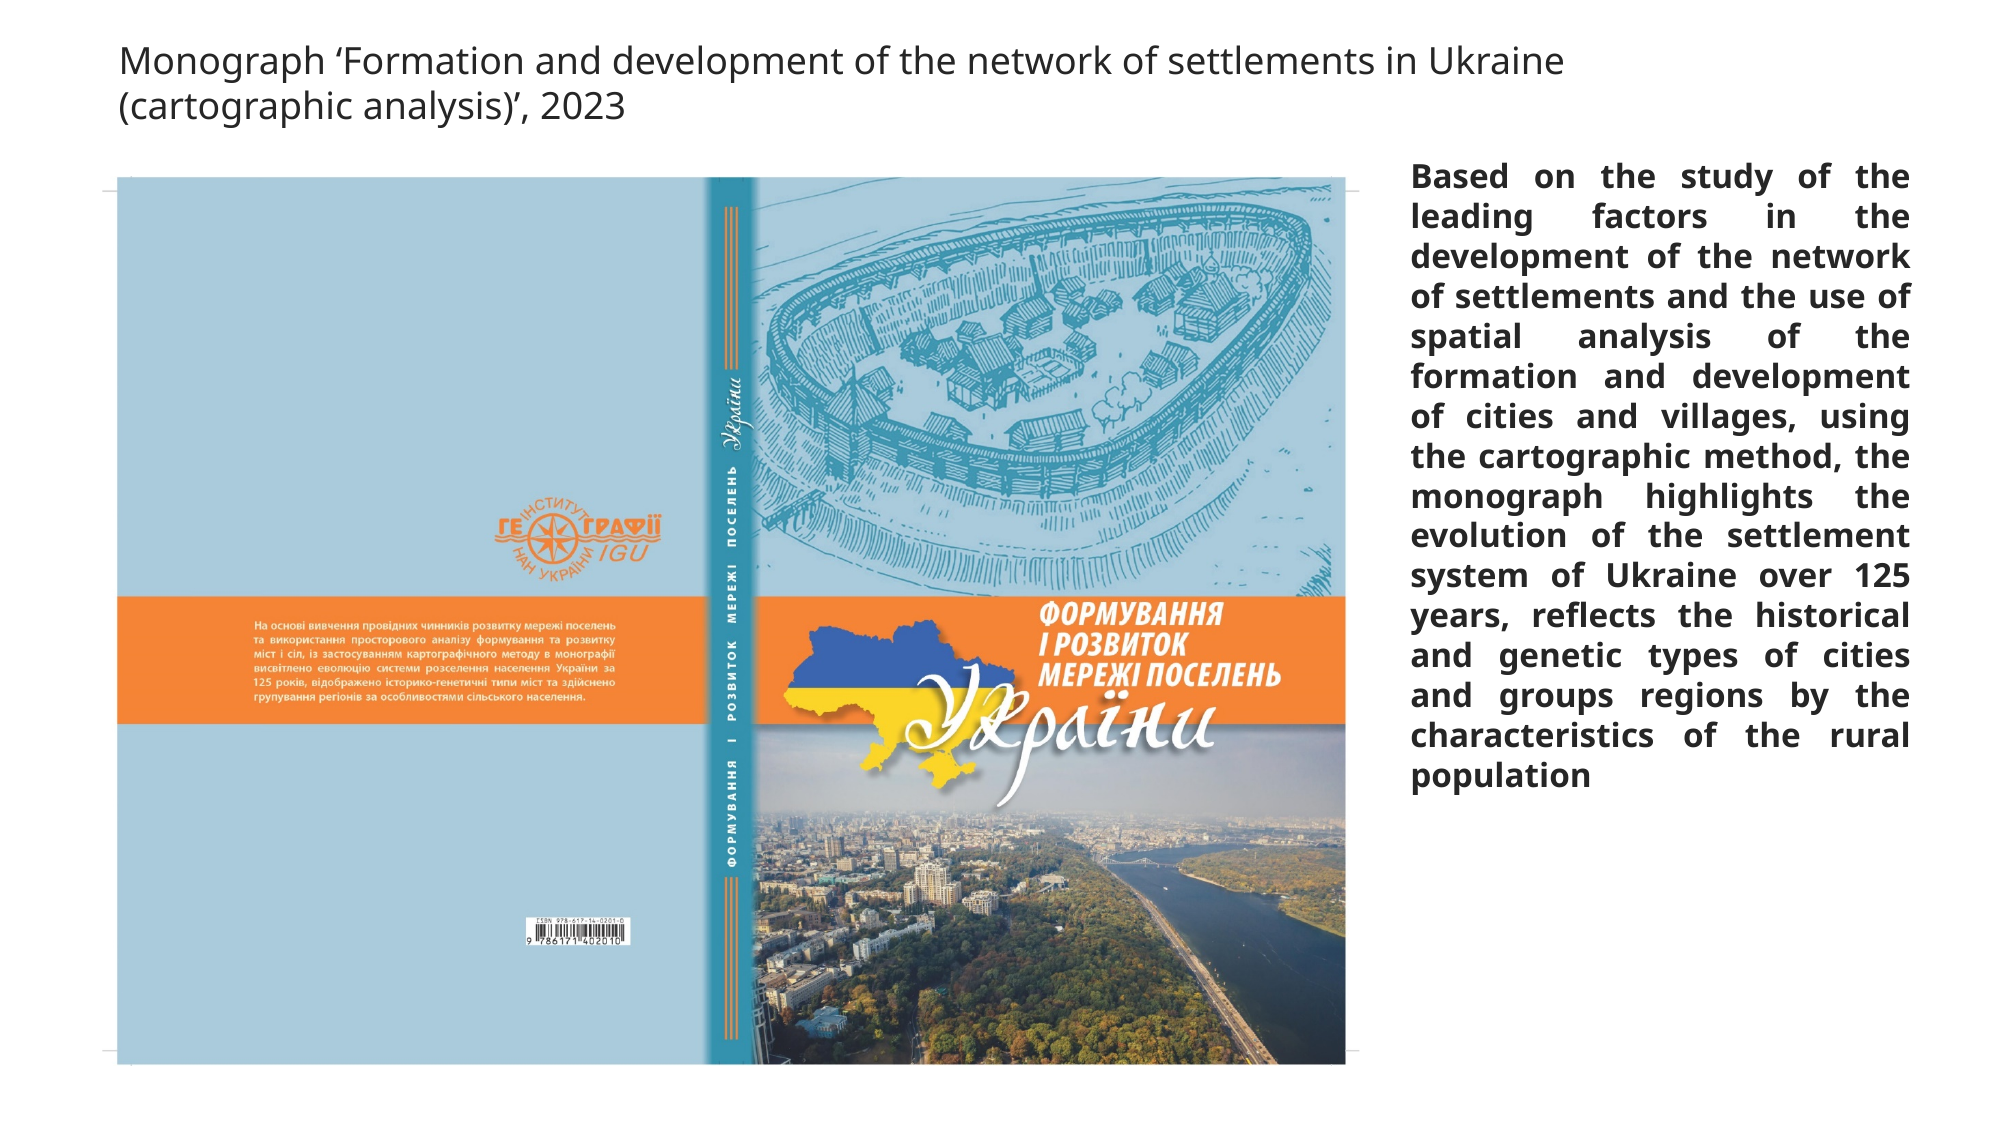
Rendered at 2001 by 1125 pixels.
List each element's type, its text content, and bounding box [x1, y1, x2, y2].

text_box Based on the study of the leading factors in the development of the network of settlements and the use of spatial analysis of the formation and development of cities and villages, using the cartographic method, the monograph highlights the evolution of the settlement system of Ukraine over 125 years, reflects the historical and genetic types of cities and groups regions by the characteristics of the rural population [1395, 147, 1927, 802]
picture [102, 176, 1360, 1066]
text_box Monograph ‘Formation and development of the network of settlements in Ukraine (cartographic analysis)’, 2023 [103, 29, 1697, 135]
